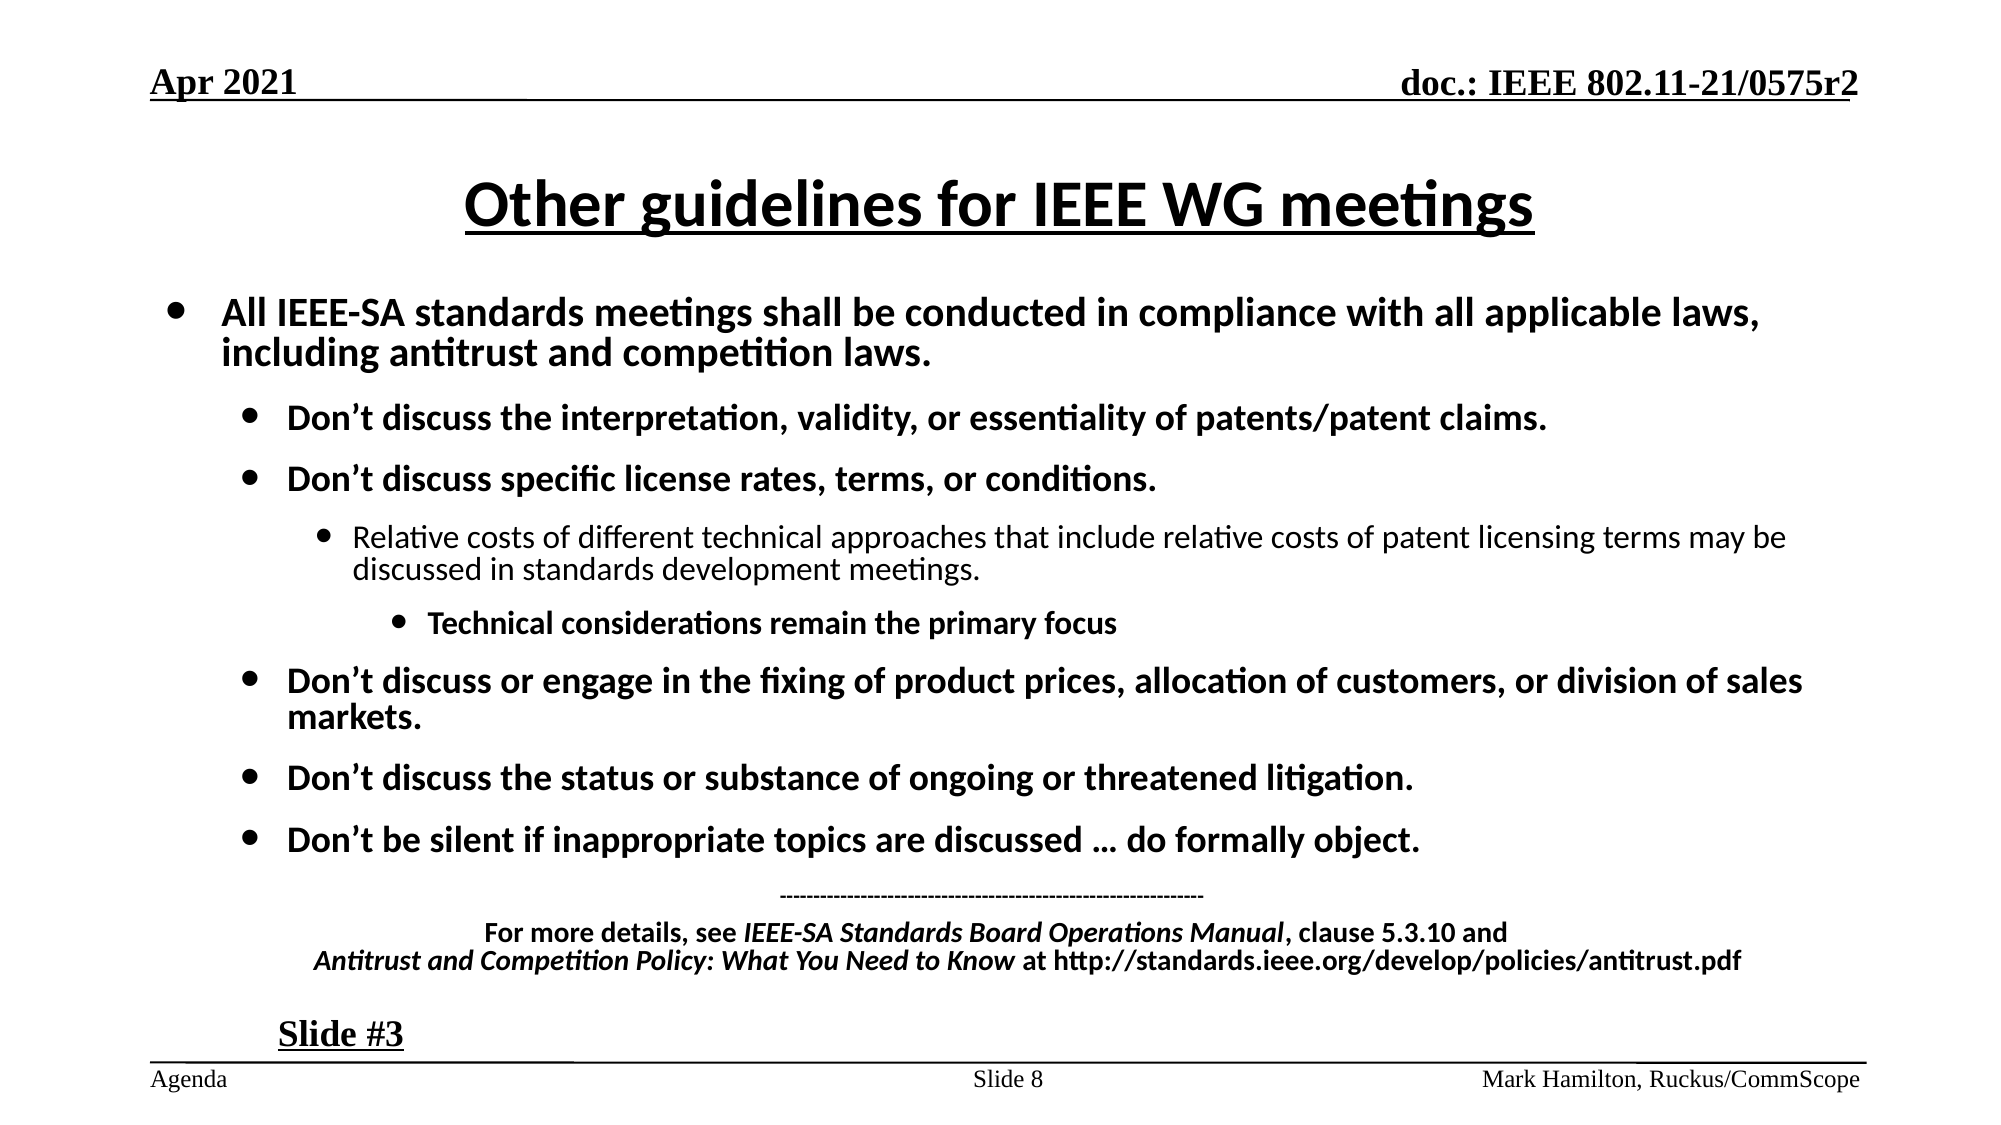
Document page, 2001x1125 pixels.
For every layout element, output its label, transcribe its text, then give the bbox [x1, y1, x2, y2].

title Other guidelines for IEEE WG meetings [149, 112, 1850, 286]
slide_number Slide 8 [950, 1061, 1067, 1123]
list All IEEE-SA standards meetings shall be conducted in compliance with all applicable laws, including antitrust and competition laws. Don’t discuss the interpretation, validity, or essentiality of patents/patent claims. Don’t discuss specific license rates, terms, or conditions. Relative costs of different technical approaches that include relative costs of patent licensing terms may be discussed in standards development meetings. Technical considerations remain the primary focus Don’t discuss or engage in the fixing of product prices, allocation of customers, or division of sales markets. Don’t discuss the status or substance of ongoing or threatened litigation. Don’t be silent if inappropriate topics are discussed … do formally object. --------------------------------------------------------------- For more details, see IEEE-SA Standards Board Operations Manual, clause 5.3.10 and Antitrust and Competition Policy: What You Need to Know at http://standards.ieee.org/develop/policies/antitrust.pdf [149, 286, 1850, 1000]
text_box Slide #3 [263, 1001, 420, 1062]
